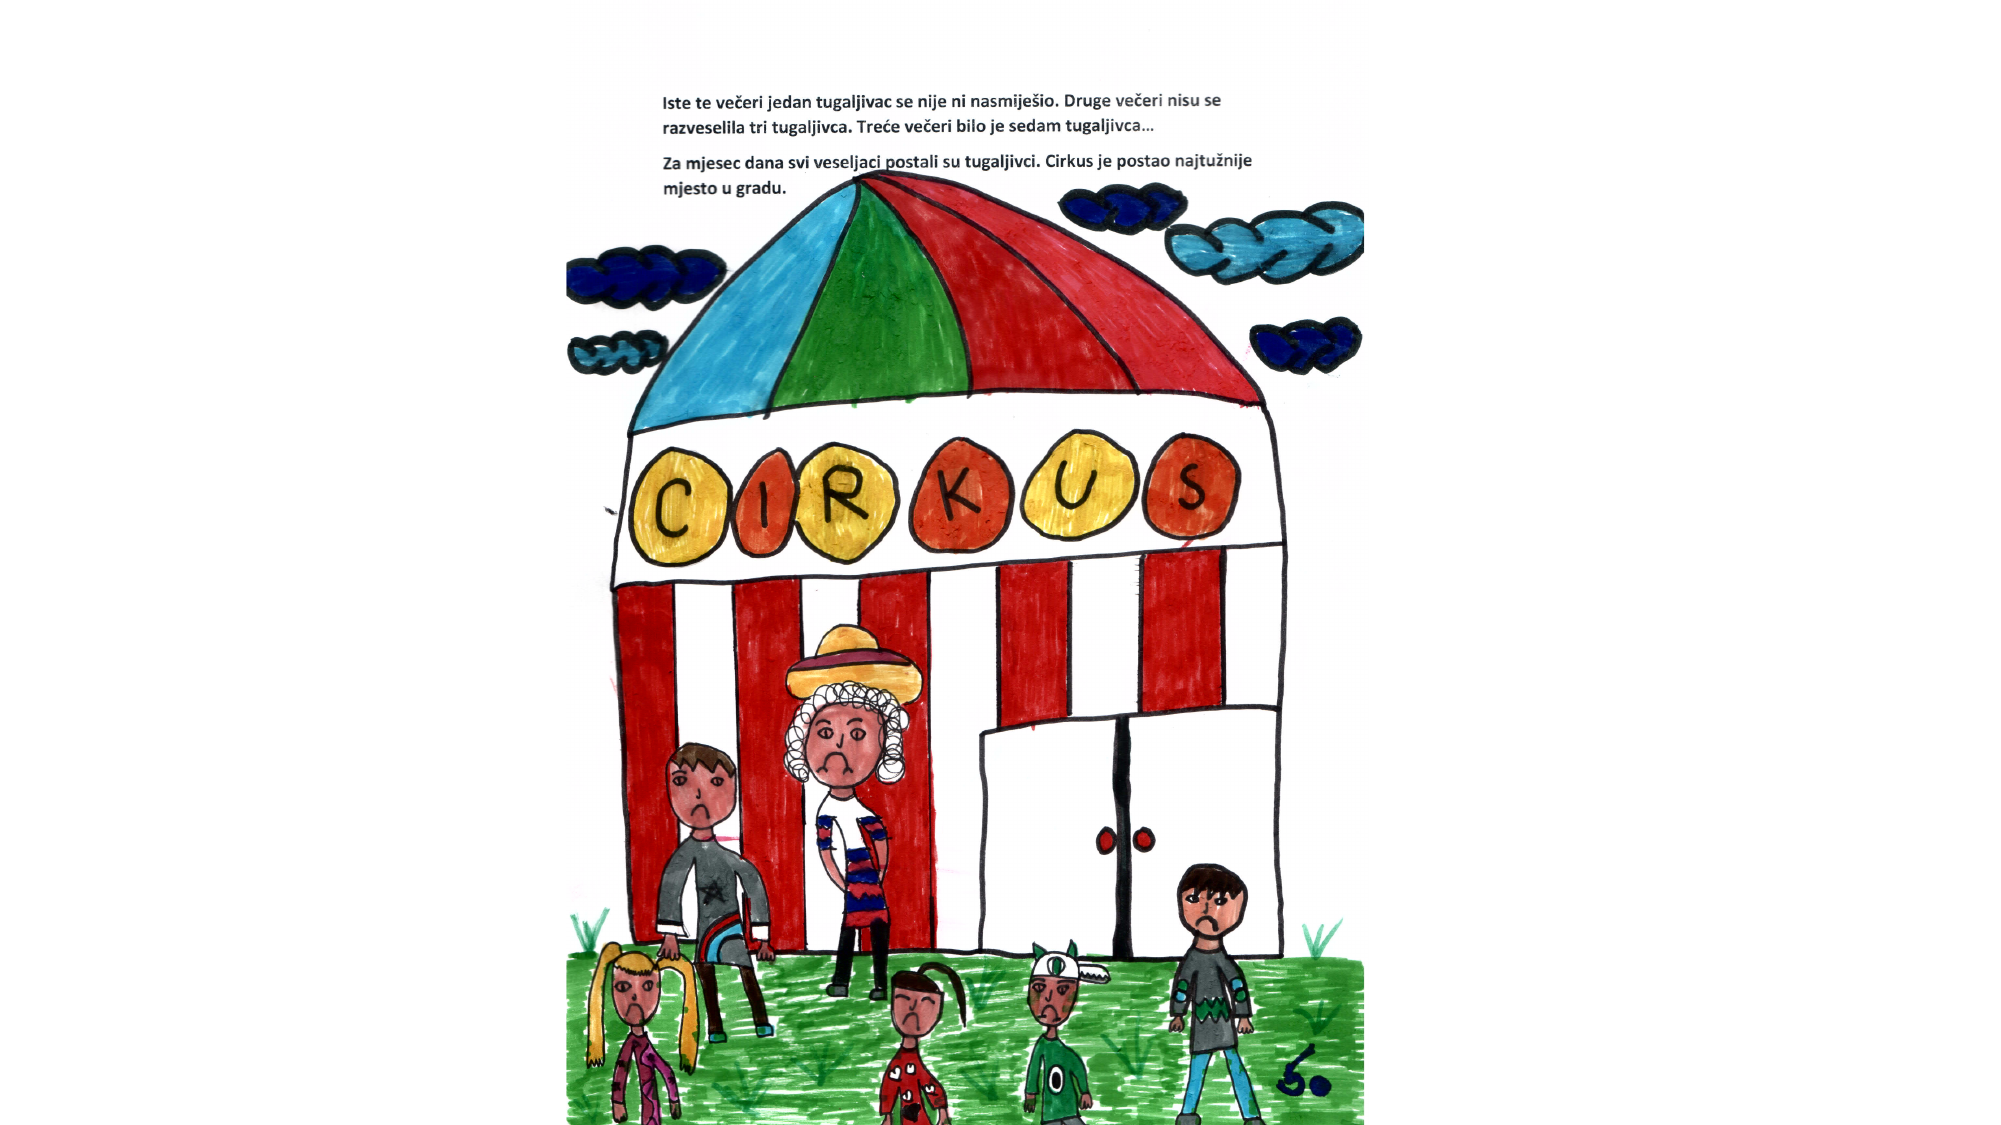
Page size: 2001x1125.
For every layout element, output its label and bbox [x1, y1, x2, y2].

picture [566, 0, 1369, 1125]
